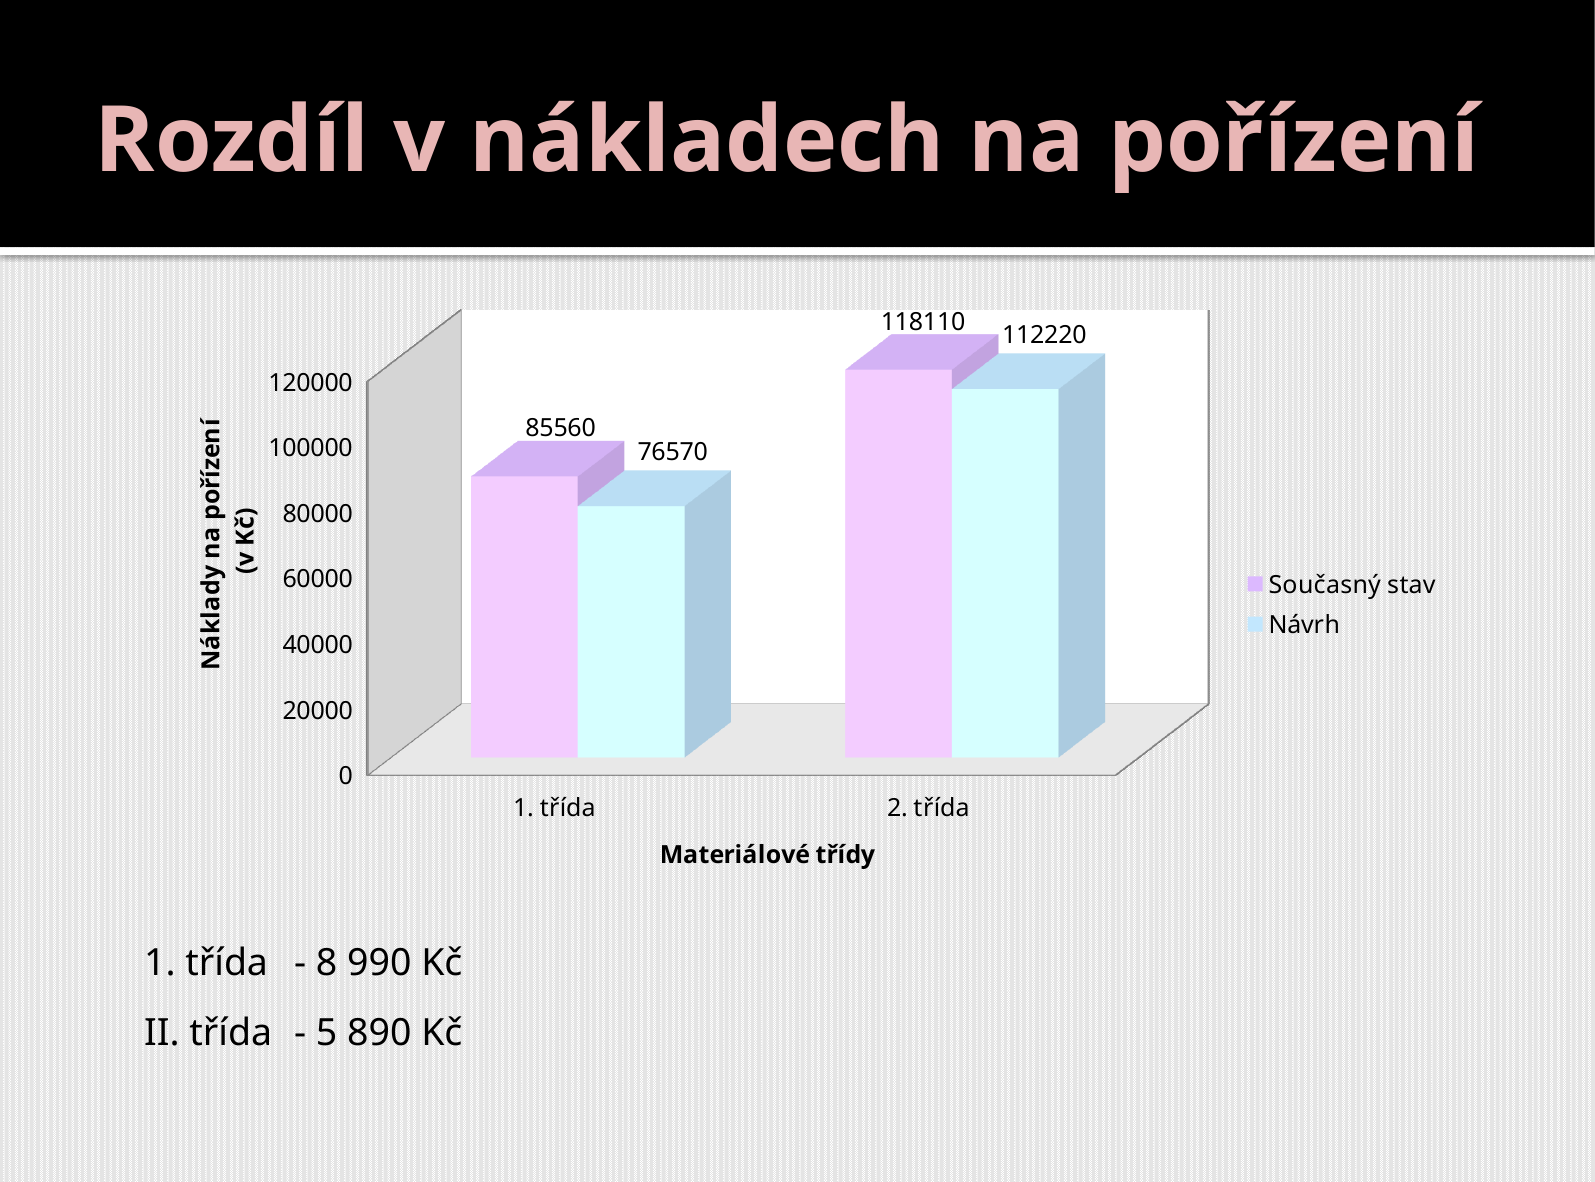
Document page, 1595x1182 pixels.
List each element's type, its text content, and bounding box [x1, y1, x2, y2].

text_box 1. třída - 8 990 Kč II. třída - 5 890 Kč [129, 930, 1501, 1106]
title Rozdíl v nákladech na pořízení [79, 26, 1595, 243]
chart [152, 262, 1457, 947]
